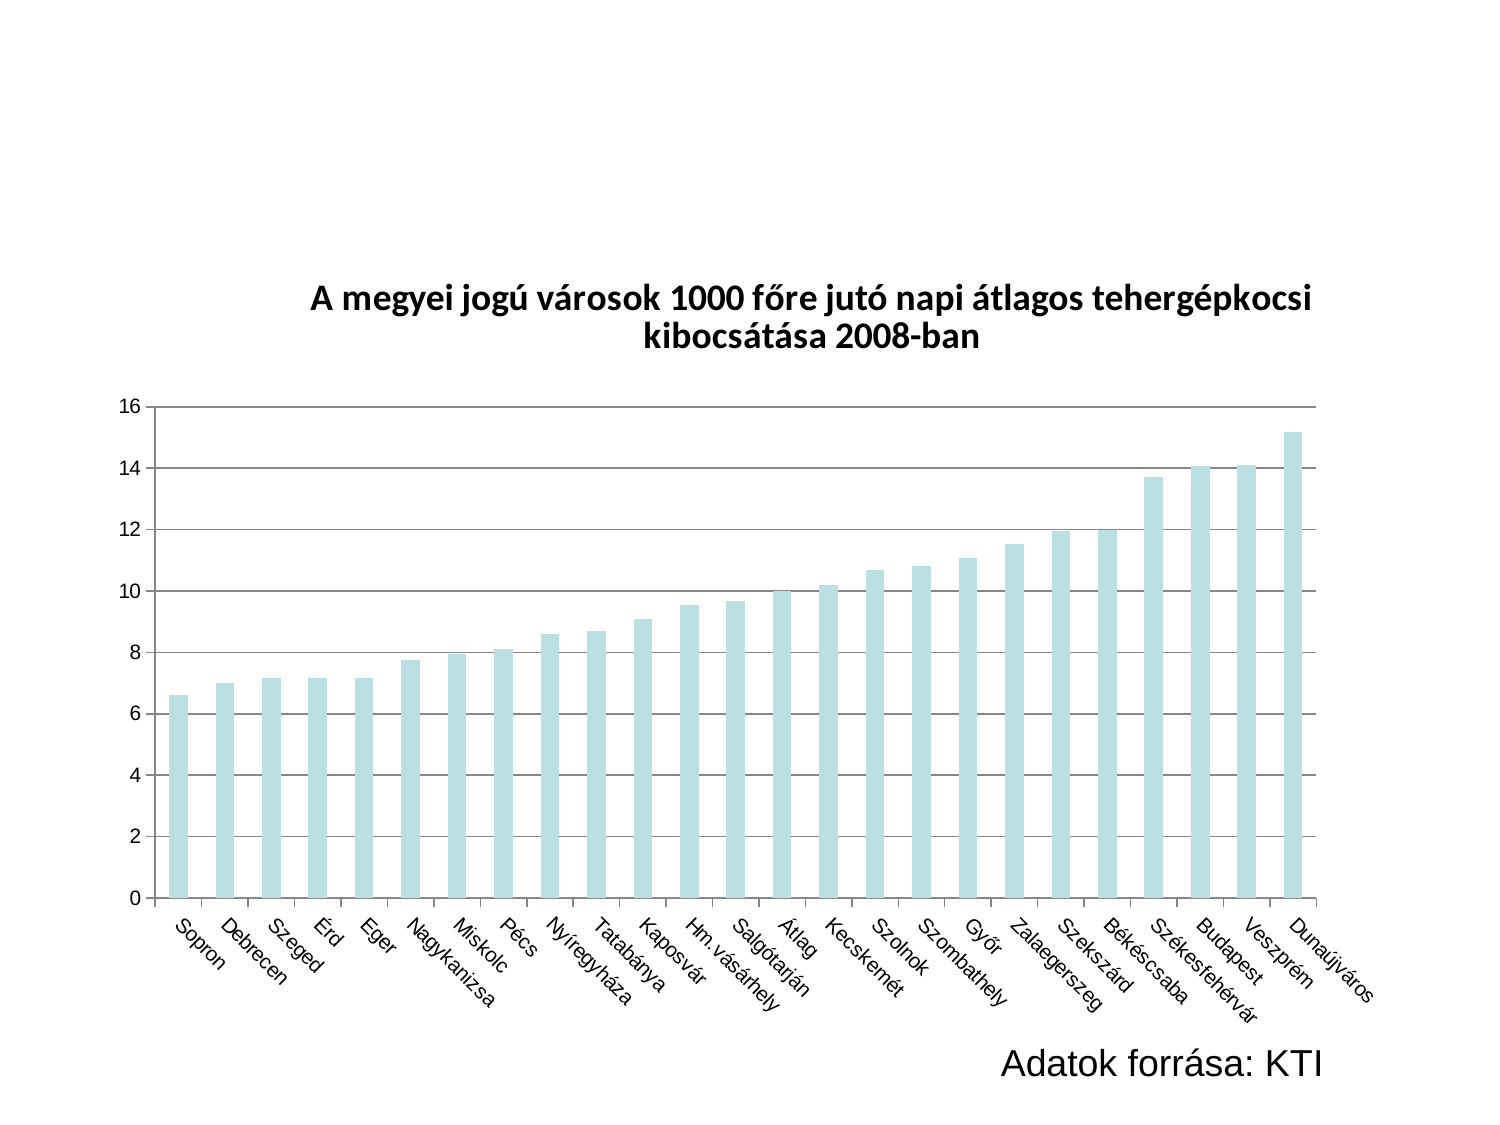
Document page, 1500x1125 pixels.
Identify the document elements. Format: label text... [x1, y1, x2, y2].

chart [93, 257, 1419, 1055]
text_box Adatok forrása: KTI [986, 1064, 1339, 1091]
